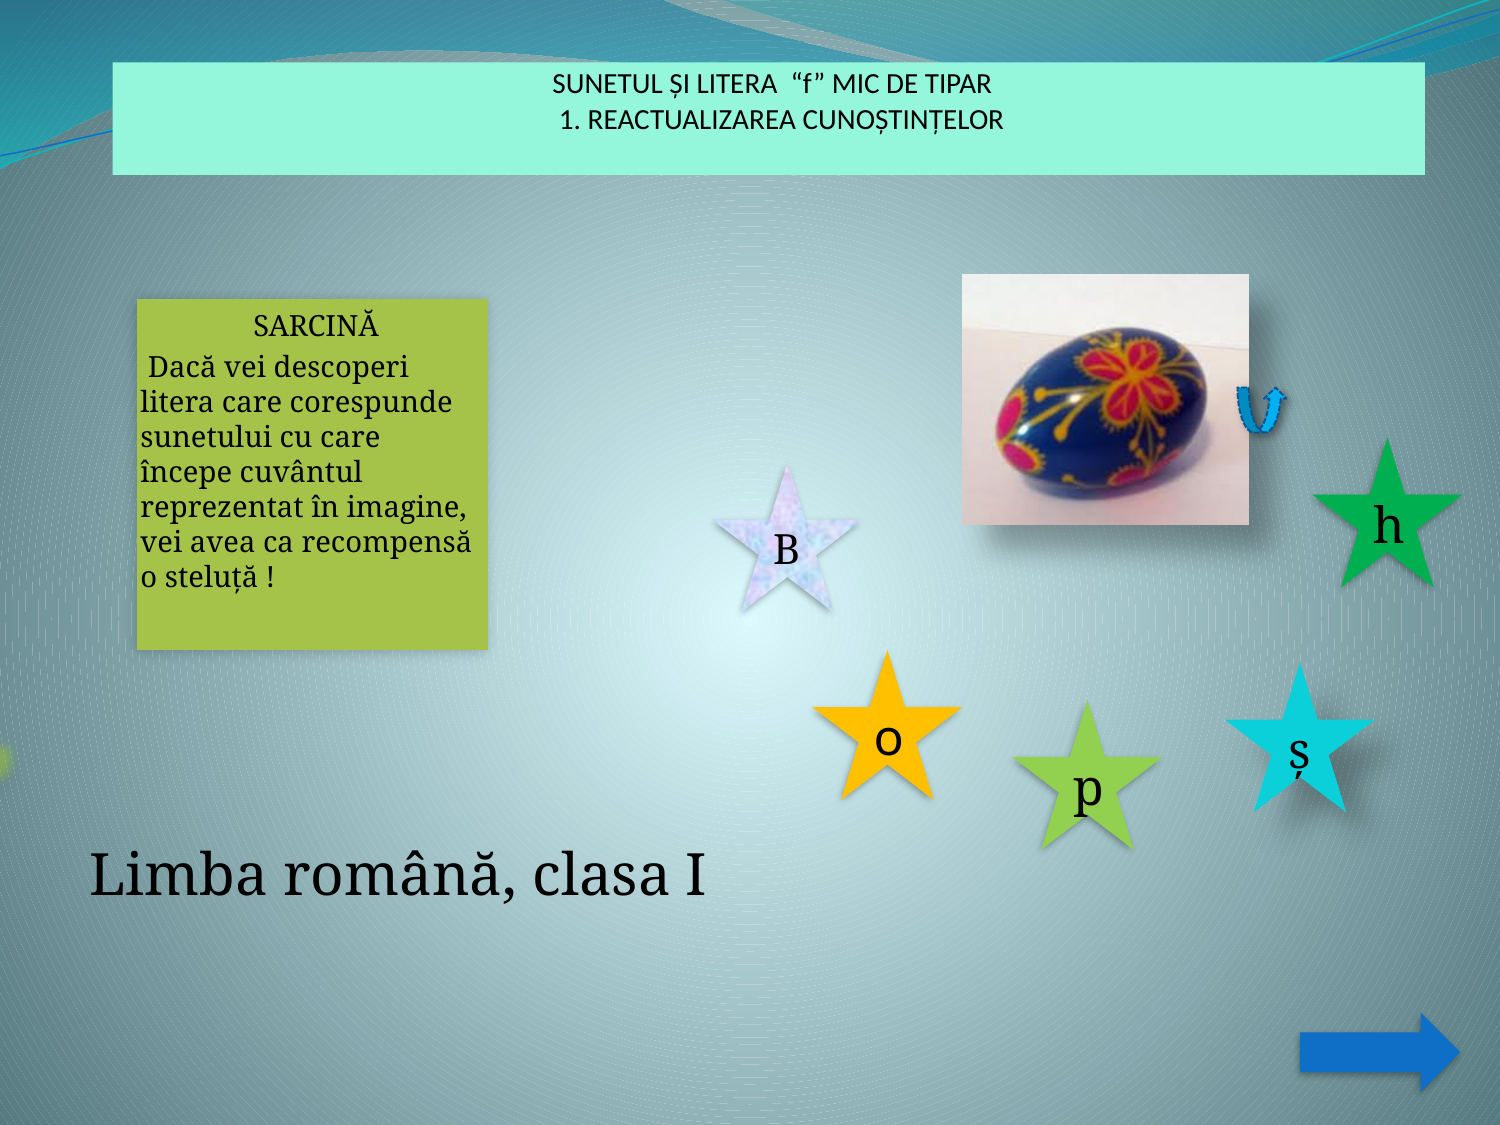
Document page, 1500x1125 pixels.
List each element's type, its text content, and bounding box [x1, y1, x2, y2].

list SARCINĂ Dacă vei descoperi litera care corespunde sunetului cu care începe cuvântul reprezentat în imagine, vei avea ca recompensă o steluţă ! [137, 299, 488, 650]
text_box [1254, 386, 1288, 434]
list Limba română, clasa I [75, 837, 775, 1025]
text_box o [811, 649, 964, 801]
text_box B [711, 461, 864, 614]
title SUNETUL ŞI LITERA “f” MIC DE TIPAR 1. REACTUALIZAREA CUNOŞTINŢELOR [112, 62, 1425, 175]
text_box [1298, 1011, 1462, 1093]
text_box p [1011, 698, 1164, 851]
text_box h [1311, 436, 1464, 589]
picture [962, 274, 1249, 526]
text_box ş [1224, 661, 1376, 814]
